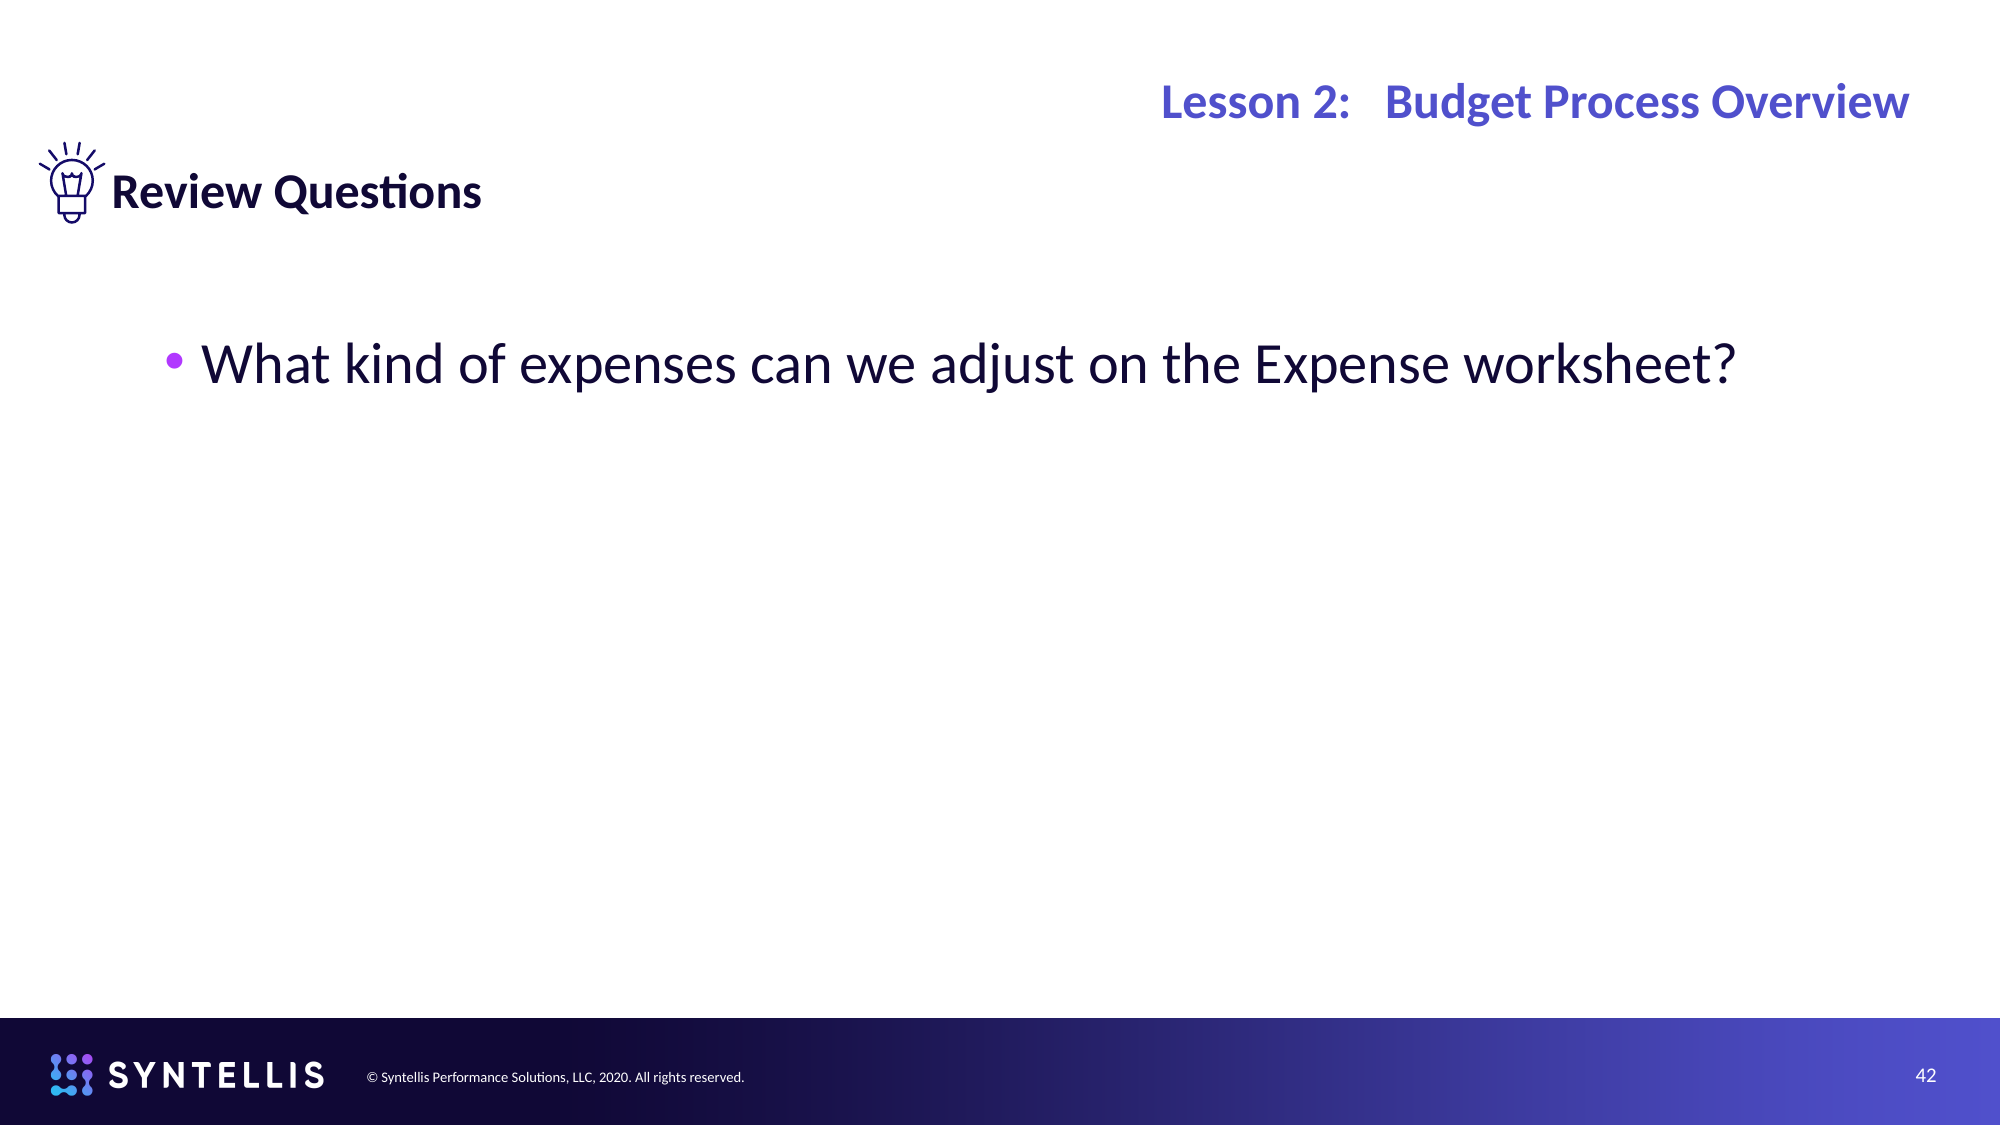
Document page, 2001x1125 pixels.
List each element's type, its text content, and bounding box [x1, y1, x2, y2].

picture [0, 1018, 2000, 1125]
text_box [38, 149, 106, 224]
text_box Review Questions [62, 120, 1914, 227]
title Lesson 2: Budget Process Overview [74, 31, 1926, 137]
text_box What kind of expenses can we adjust on the Expense worksheet? [74, 254, 1926, 956]
slide_number 42 [1501, 1044, 1952, 1105]
text_box [63, 141, 68, 156]
footer © Syntellis Performance Solutions, LLC, 2020. All rights reserved. [351, 1046, 1027, 1107]
text_box [76, 141, 81, 156]
